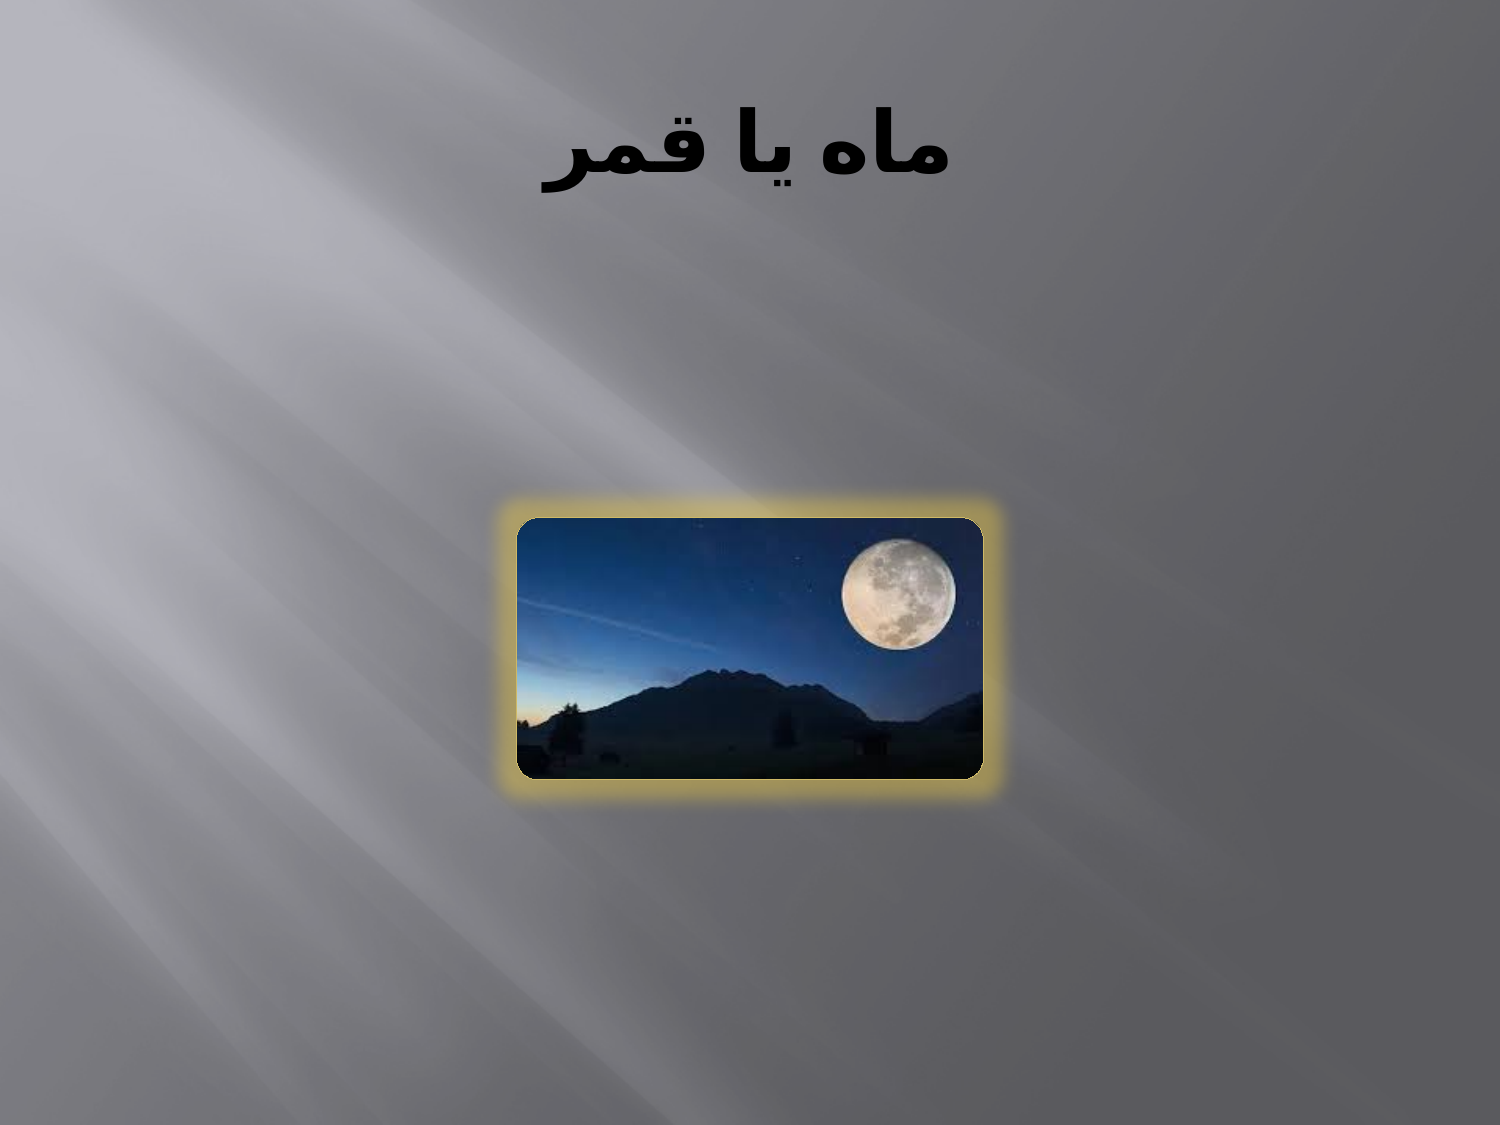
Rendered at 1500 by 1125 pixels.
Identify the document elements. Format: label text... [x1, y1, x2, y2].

title ماه یا قمر [75, 45, 1425, 233]
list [516, 517, 984, 781]
